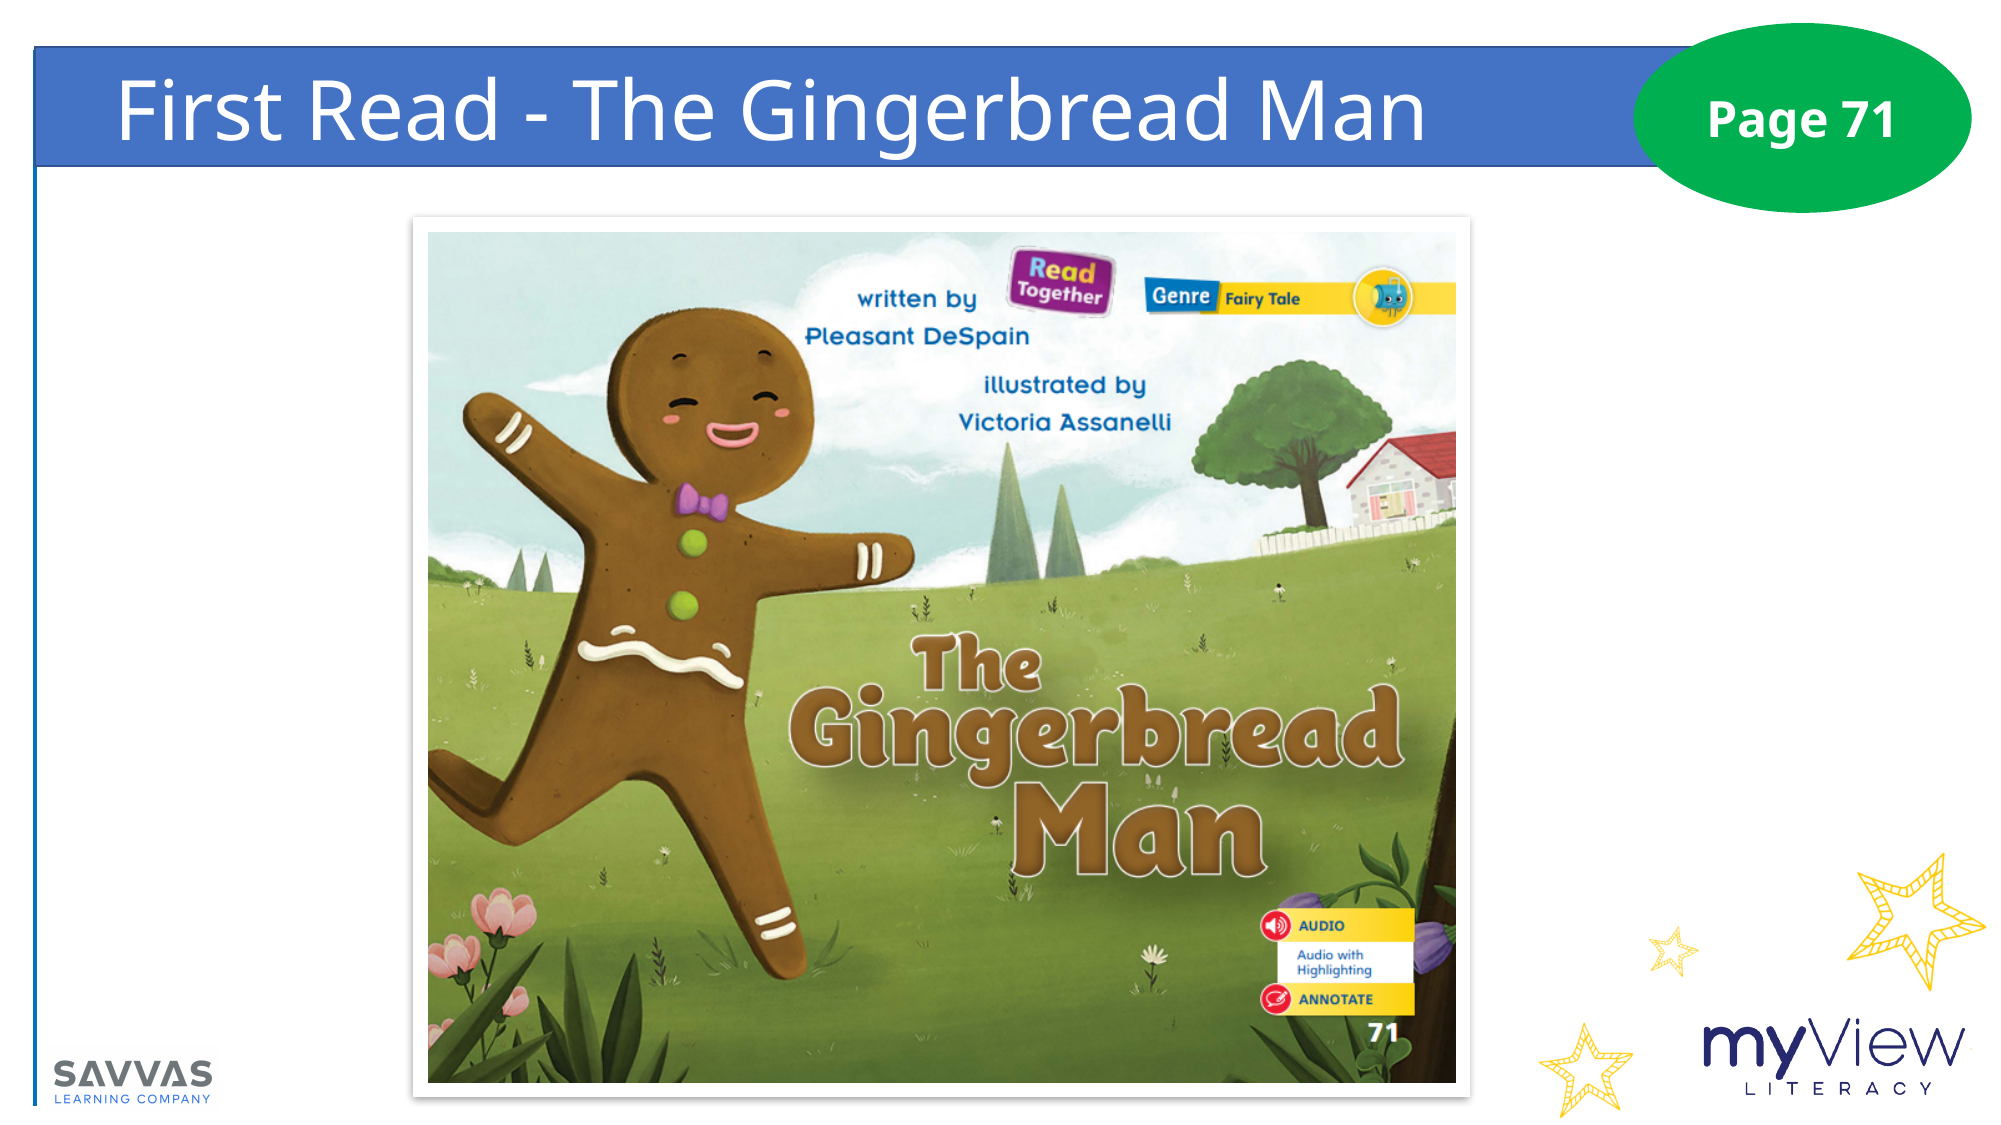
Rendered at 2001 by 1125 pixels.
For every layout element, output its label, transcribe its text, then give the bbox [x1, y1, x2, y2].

picture [1509, 814, 2000, 1125]
text_box First Read - The Gingerbread Man [34, 46, 1690, 167]
text_box Page 71 [1633, 23, 1972, 213]
picture [427, 231, 1456, 1083]
picture [48, 1043, 220, 1113]
